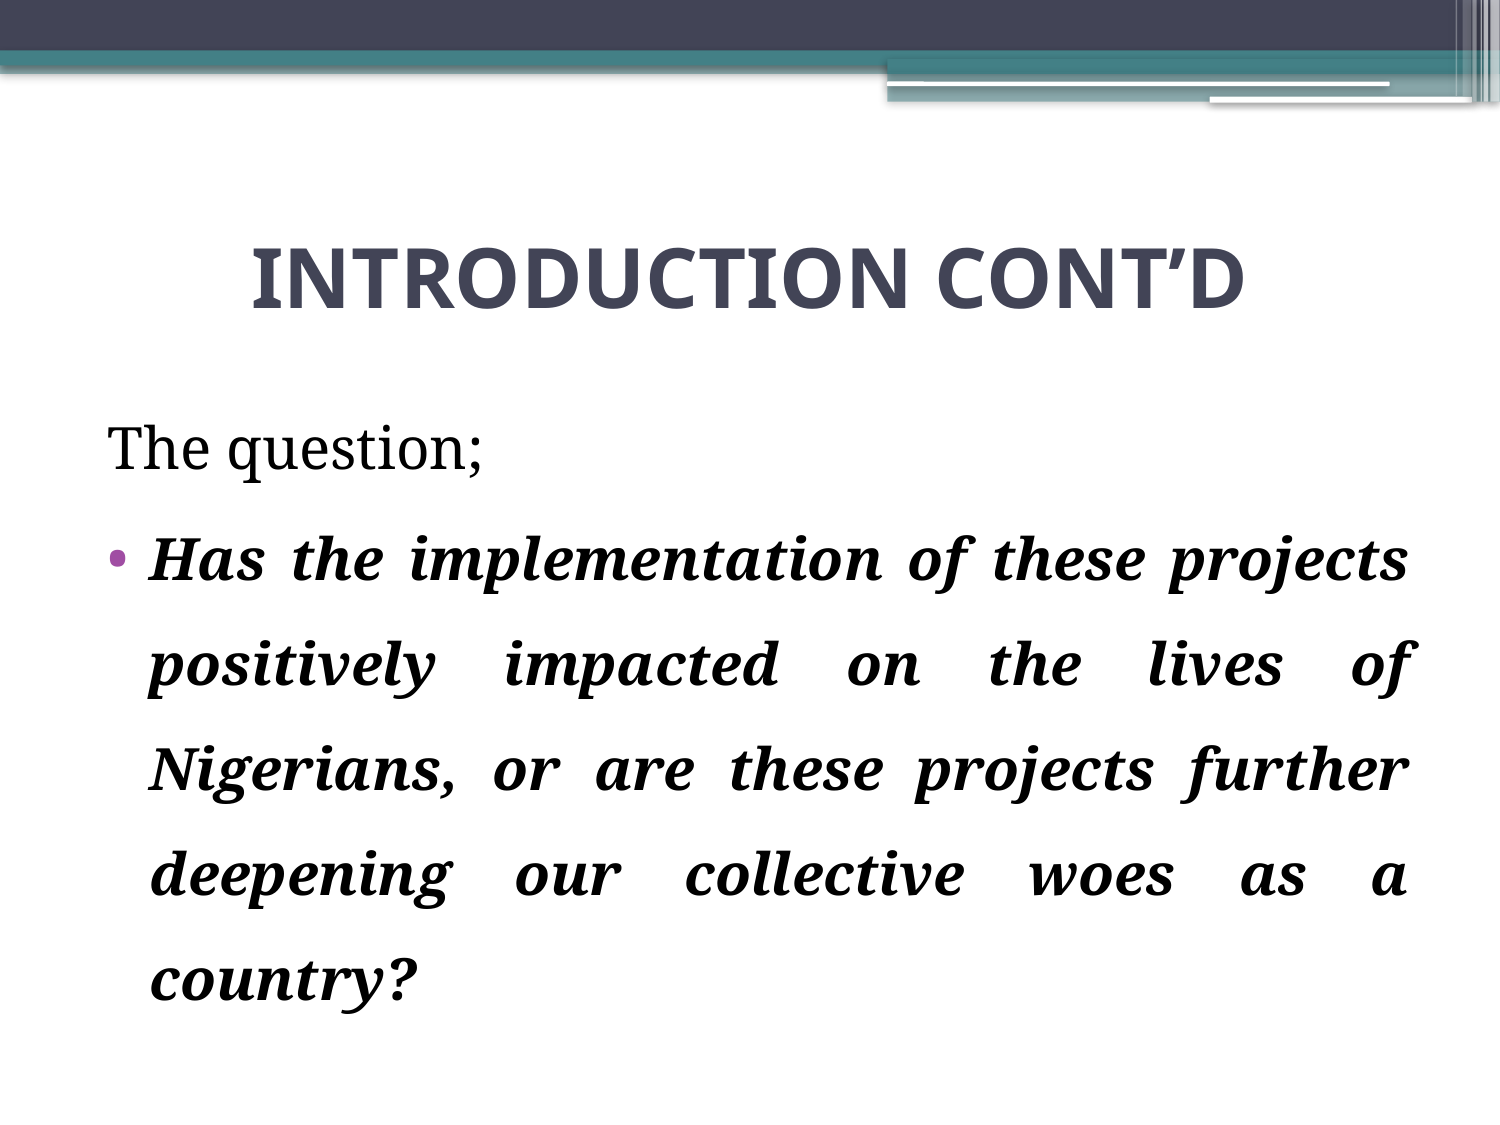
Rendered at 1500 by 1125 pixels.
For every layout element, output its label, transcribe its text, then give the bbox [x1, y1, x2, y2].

list The question; Has the implementation of these projects positively impacted on the lives of Nigerians, or are these projects further deepening our collective woes as a country? [75, 368, 1425, 1079]
title INTRODUCTION CONT’D [75, 187, 1425, 363]
